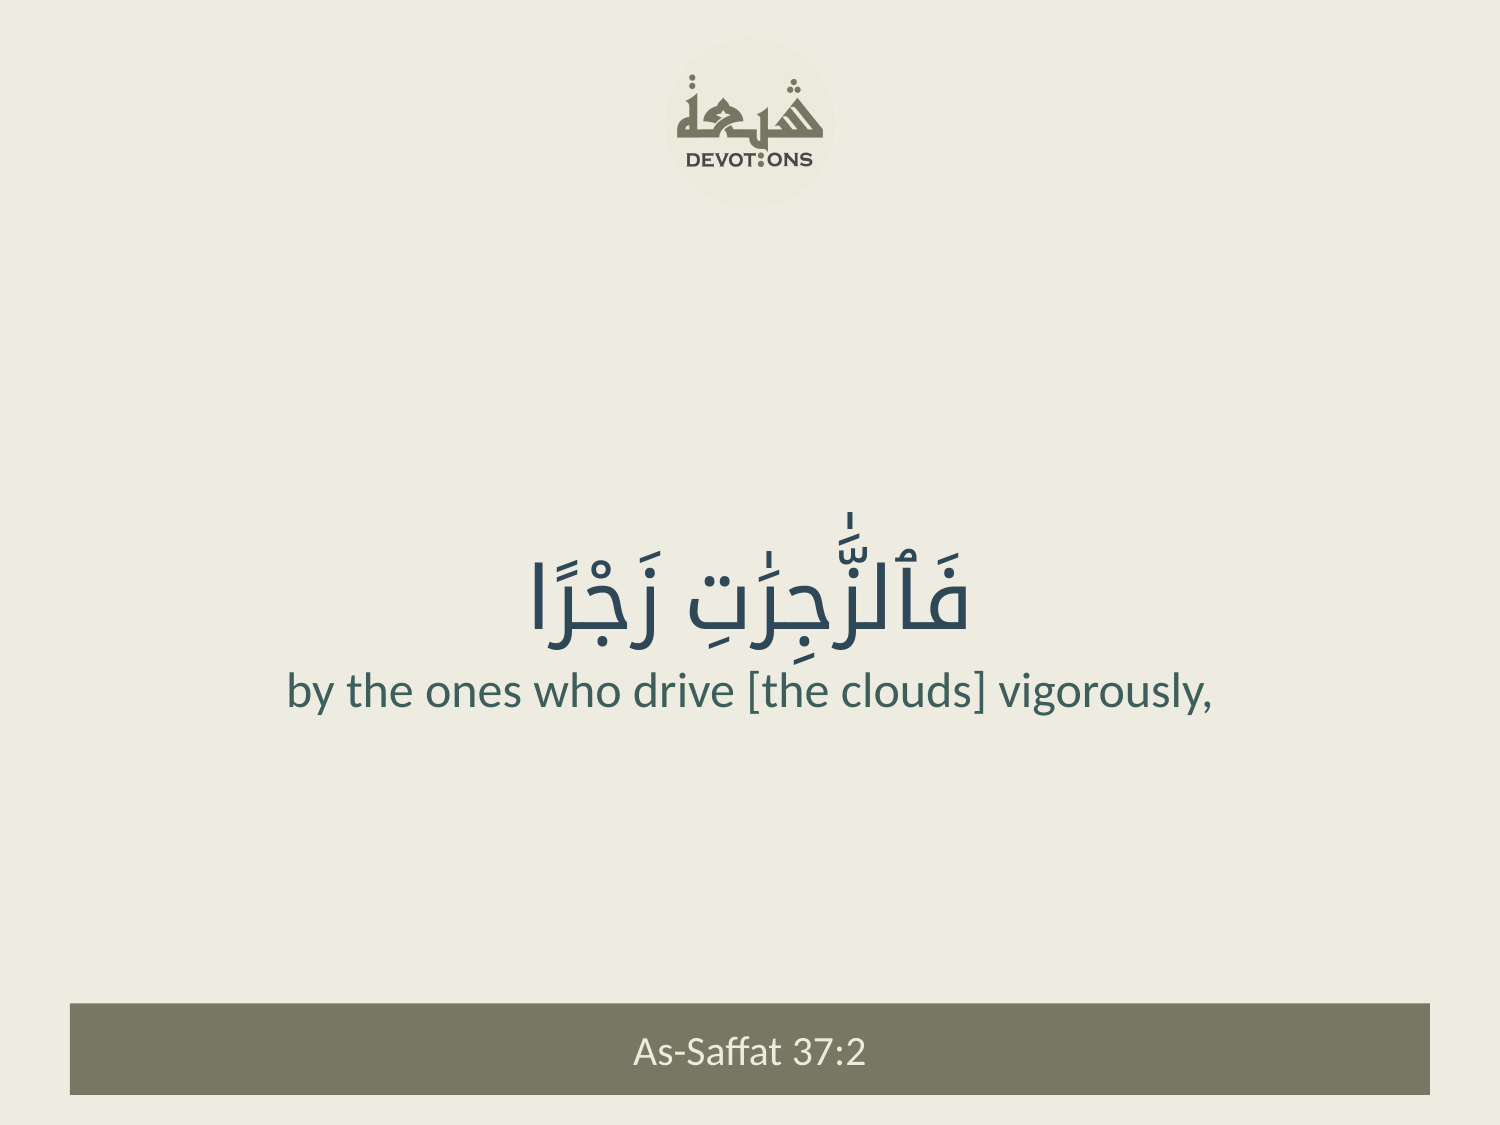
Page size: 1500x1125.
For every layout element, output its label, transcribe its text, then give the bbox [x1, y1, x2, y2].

list As-Saffat 37:2 [69, 1003, 1430, 1095]
list فَٱلزَّٰجِرَٰتِ زَجْرًا by the ones who drive [the clouds] vigorously, [69, 203, 1430, 1003]
picture [656, 29, 844, 203]
